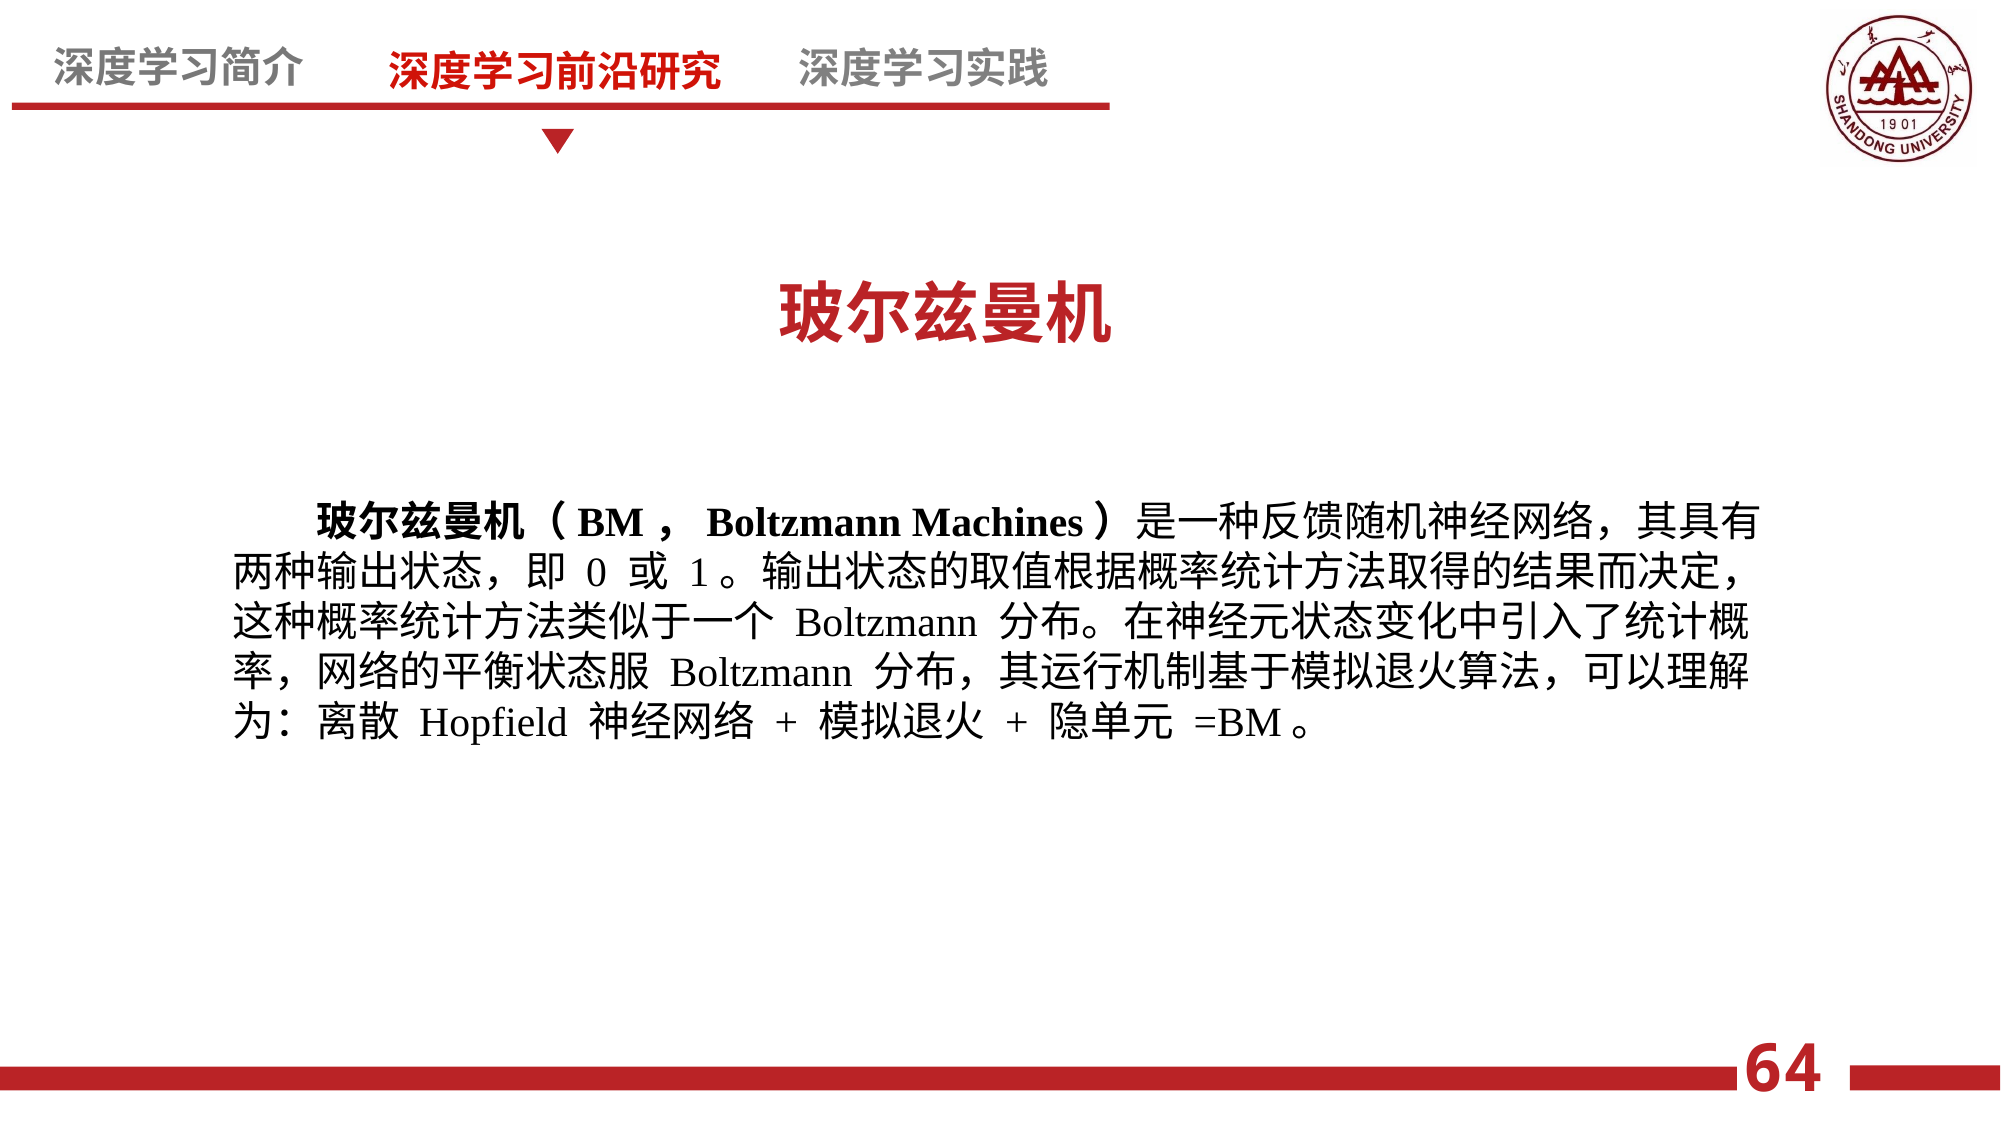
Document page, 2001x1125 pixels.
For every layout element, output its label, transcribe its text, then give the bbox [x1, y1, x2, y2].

text_box 玻尔兹曼机 [732, 263, 1128, 359]
picture [1820, 9, 1977, 167]
text_box 玻尔兹曼机（BM，Boltzmann Machines）是一种反馈随机神经网络，其具有两种输出状态，即 0 或 1。输出状态的取值根据概率统计方法取得的结果而决定，这种概率统计方法类似于一个 Boltzmann 分布。在神经元状态变化中引入了统计概率，网络的平衡状态服 Boltzmann 分布，其运行机制基于模拟退火算法，可以理解为：离散 Hopfield 神经网络 + 模拟退火 + 隐单元 =BM。 [218, 487, 1782, 752]
